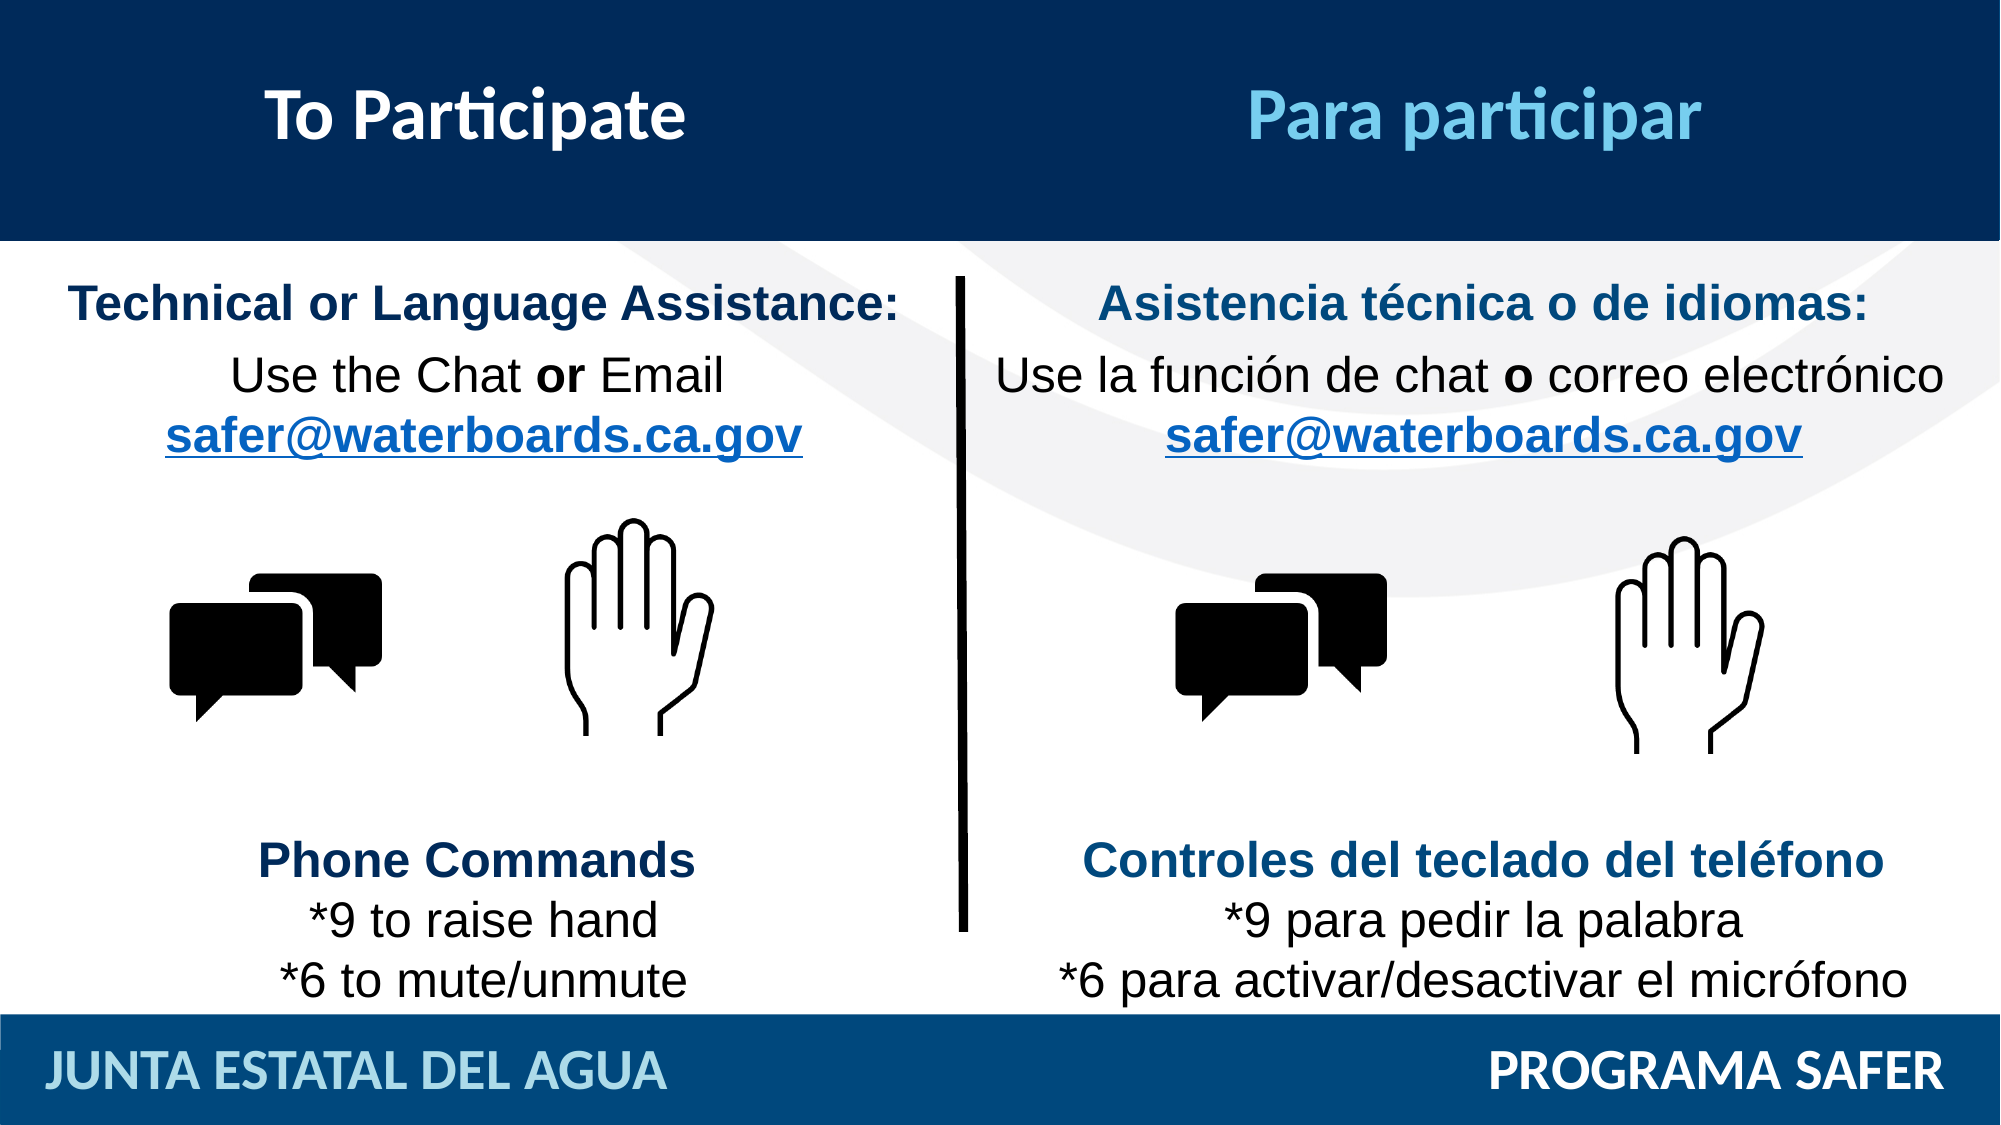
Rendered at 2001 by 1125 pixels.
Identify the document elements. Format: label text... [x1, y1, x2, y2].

table_header To Participate [0, 0, 952, 241]
picture [0, 240, 2000, 1014]
table_header Para participar [952, 0, 1999, 241]
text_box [967, 262, 2000, 1023]
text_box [960, 275, 964, 932]
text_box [48, 262, 920, 1023]
text_box JUNTA ESTATAL DEL AGUA PROGRAMA SAFER [0, 1014, 2000, 1125]
